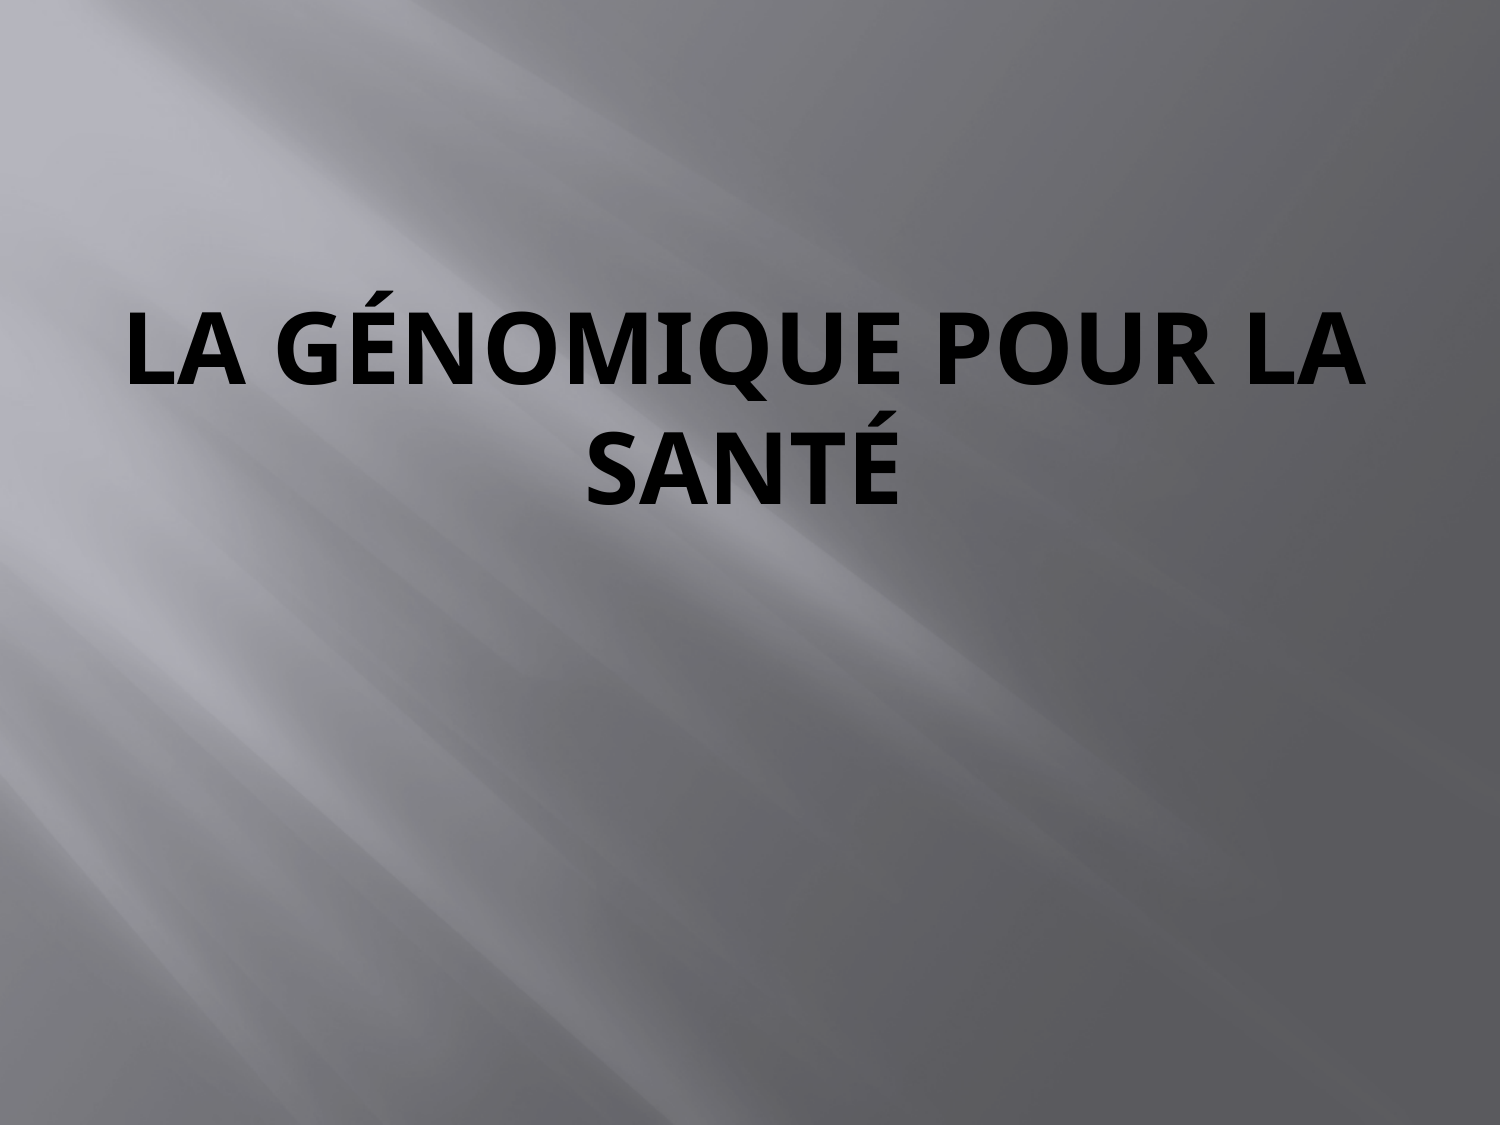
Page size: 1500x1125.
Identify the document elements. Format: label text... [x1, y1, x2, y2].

title La génomique pour la santé [69, 224, 1420, 525]
